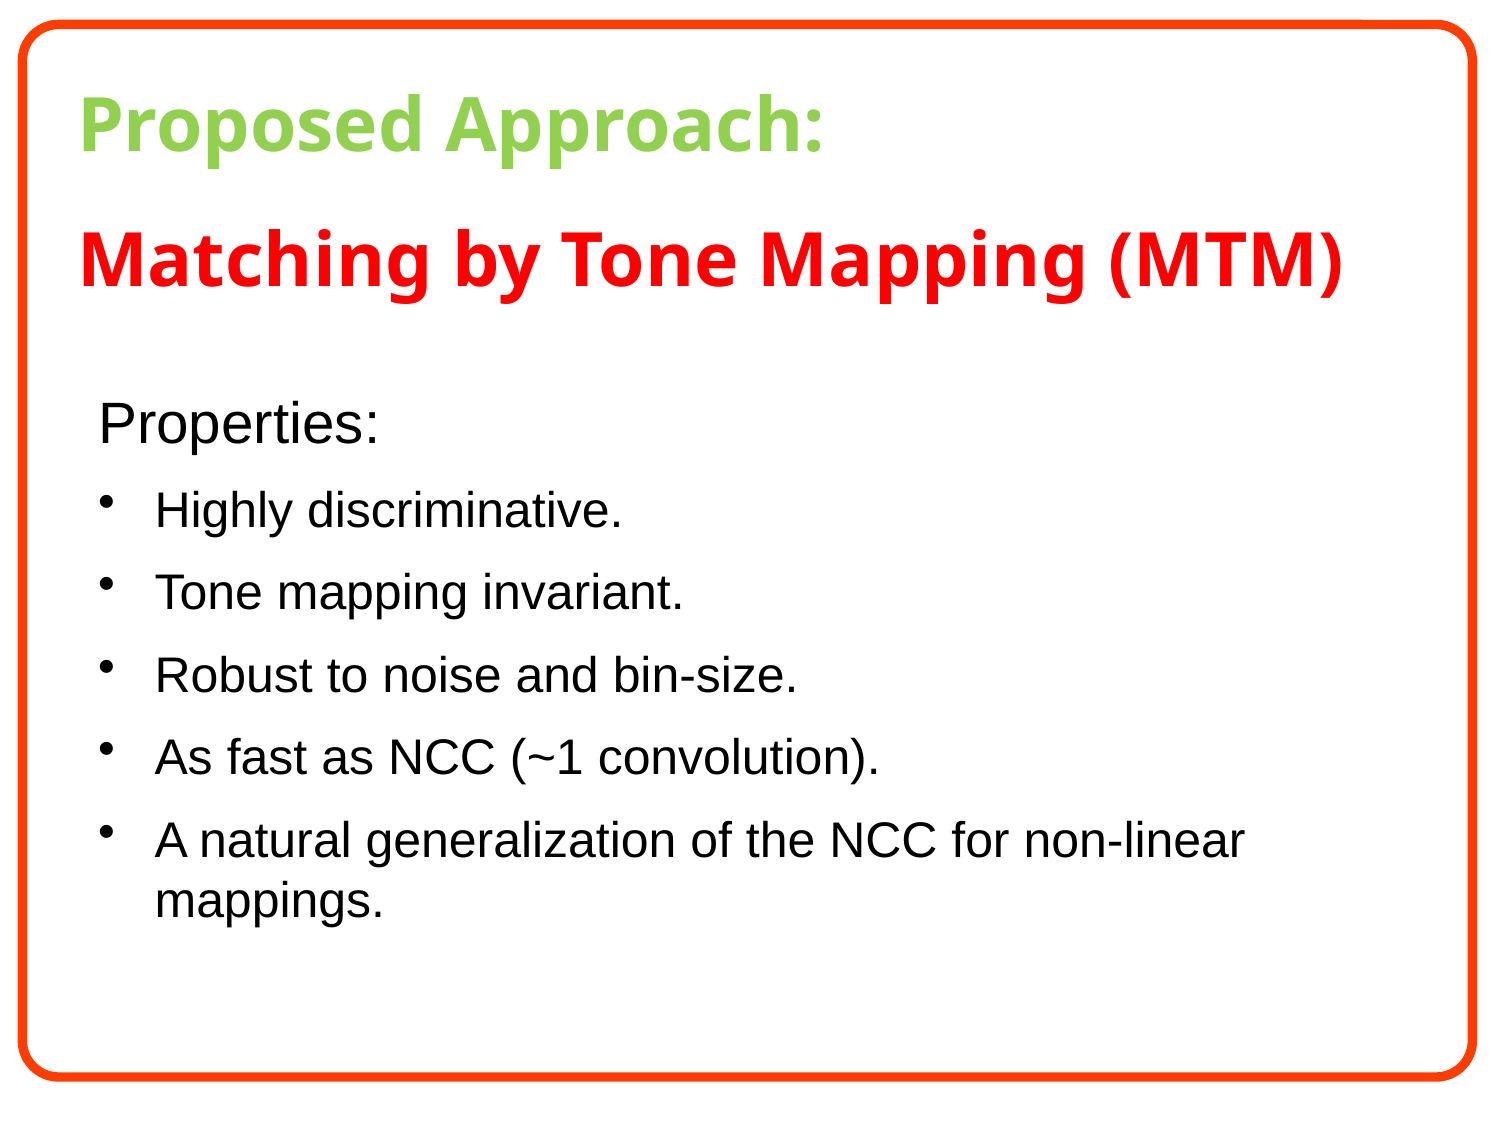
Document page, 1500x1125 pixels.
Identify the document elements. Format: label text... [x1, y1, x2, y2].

list Properties: Highly discriminative. Tone mapping invariant. Robust to noise and bin-size. As fast as NCC (~1 convolution). A natural generalization of the NCC for non-linear mappings. [83, 377, 1408, 1061]
title Proposed Approach: Matching by Tone Mapping (MTM) [61, 24, 1441, 310]
